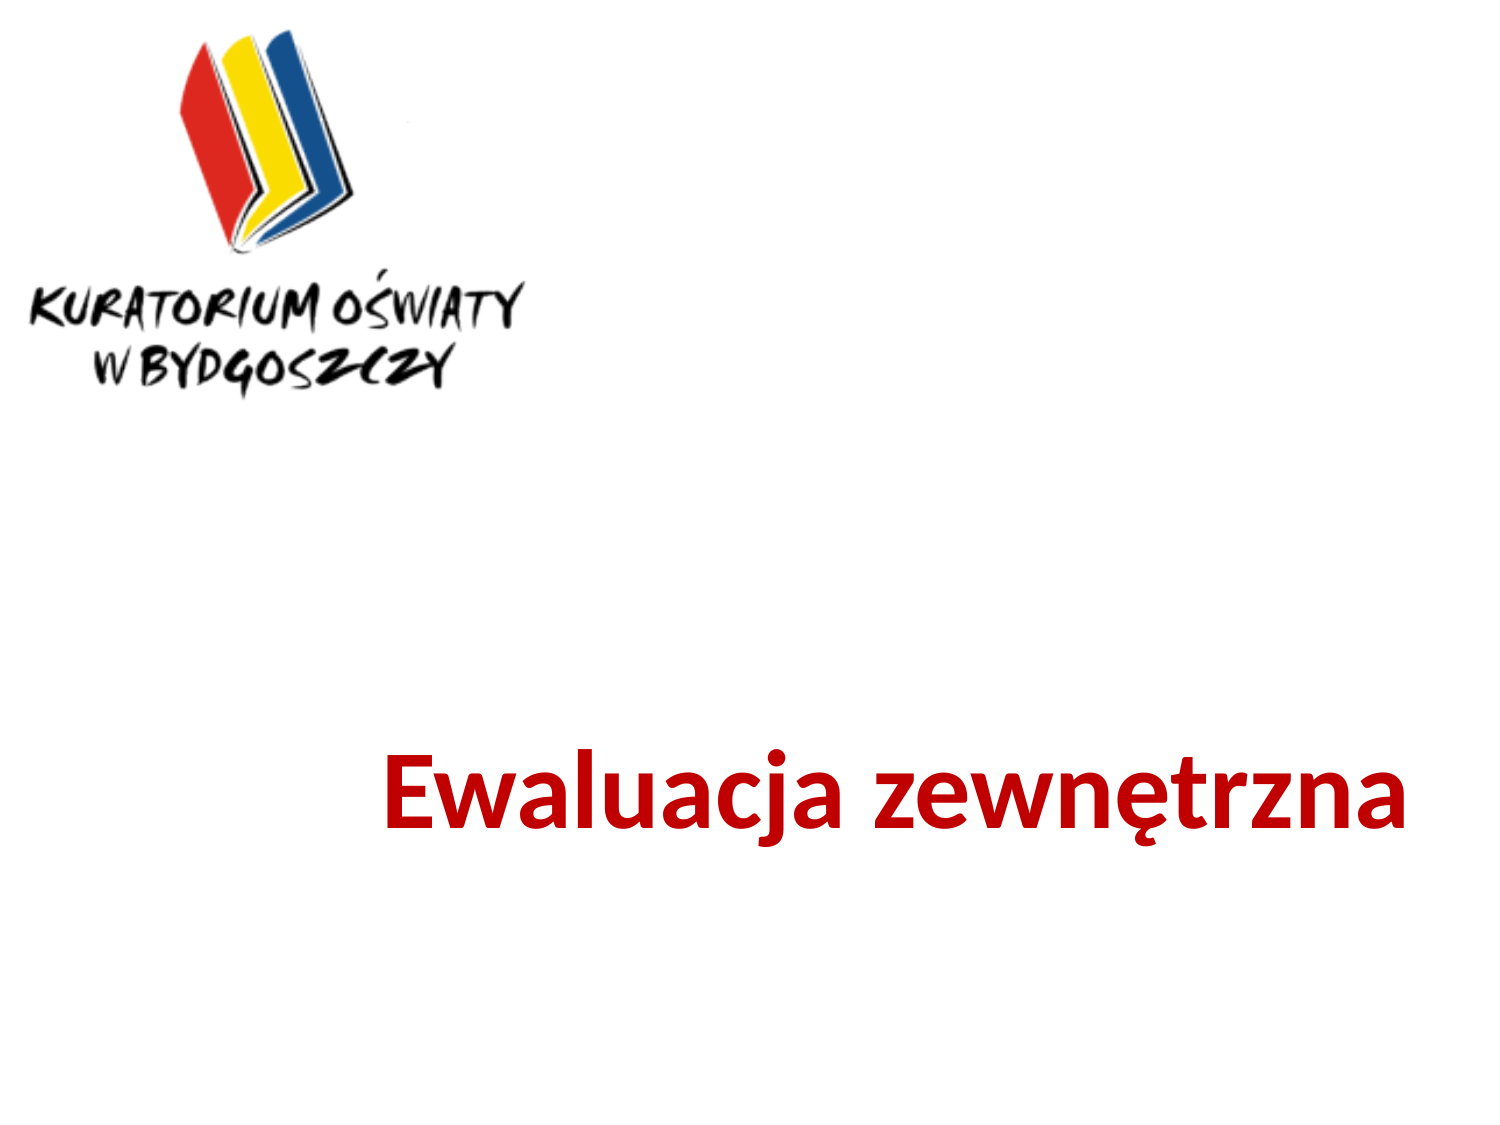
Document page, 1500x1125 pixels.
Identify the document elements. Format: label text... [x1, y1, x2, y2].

picture [23, 21, 535, 410]
list Ewaluacja zewnętrzna [74, 585, 1426, 1006]
